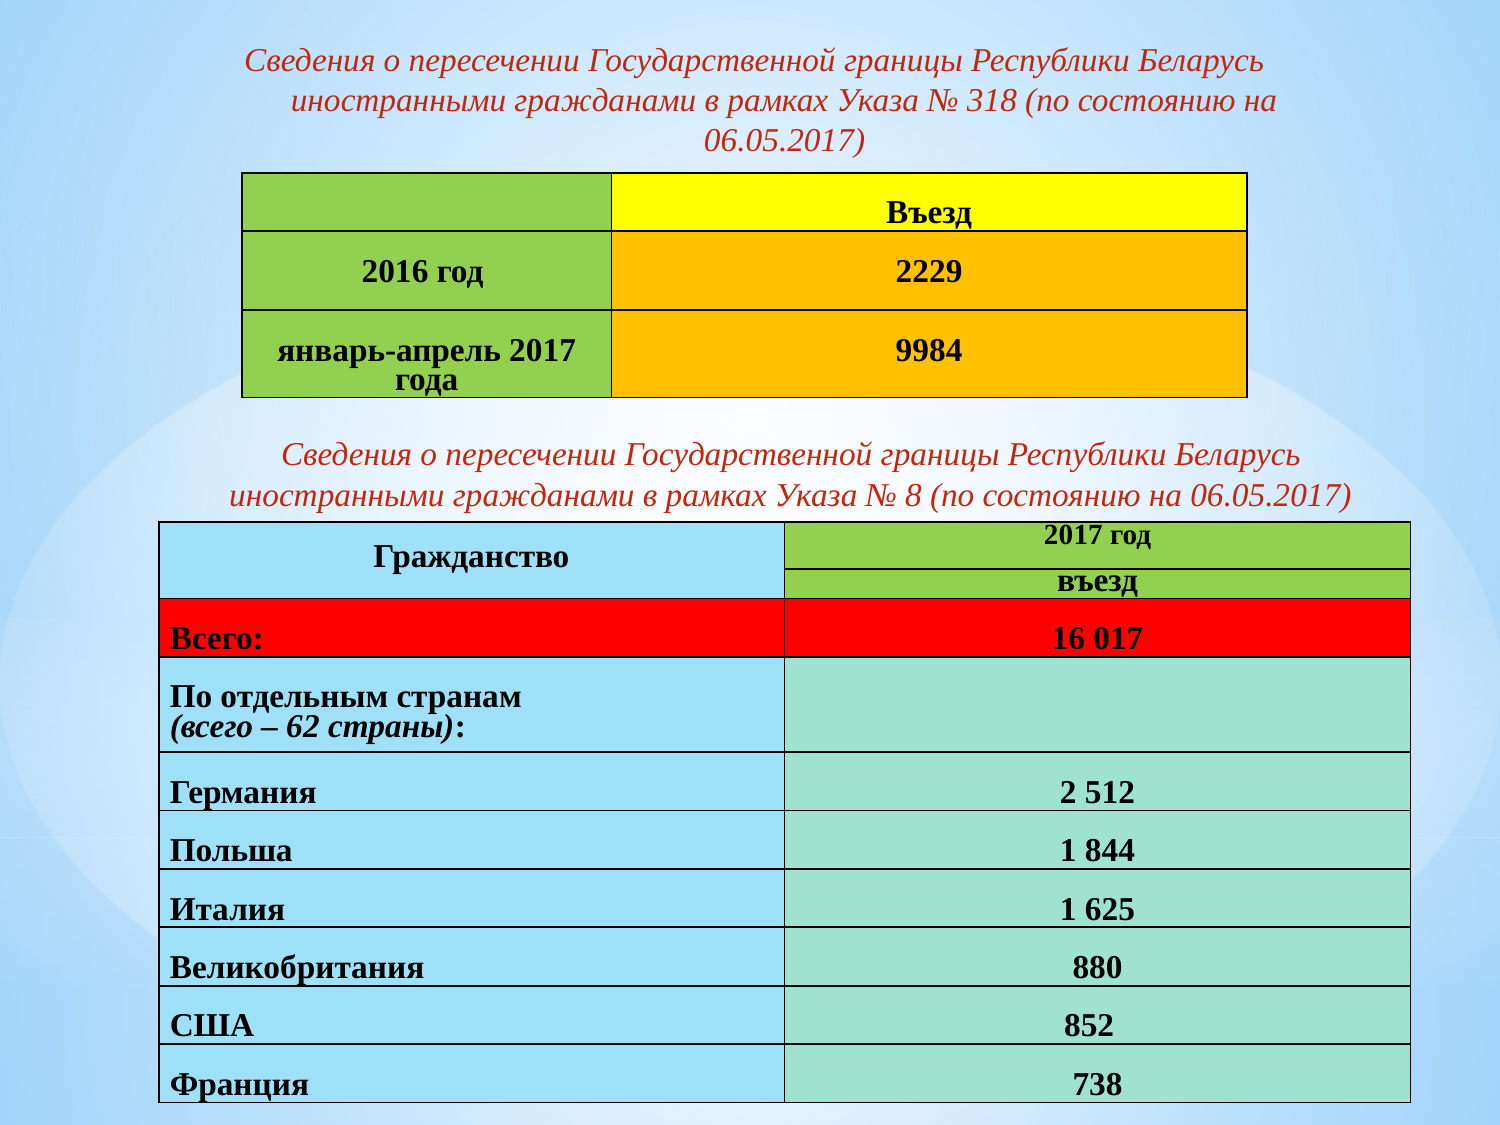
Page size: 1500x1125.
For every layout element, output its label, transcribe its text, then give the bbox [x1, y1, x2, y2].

table_cell Всего: [160, 599, 784, 656]
table_cell 9984 [612, 311, 1246, 397]
table_cell Франция [160, 1045, 784, 1102]
table_header Въезд [612, 174, 1246, 230]
table_cell [785, 658, 1410, 751]
table_cell 1 844 [785, 811, 1410, 868]
table_header Гражданство [160, 523, 784, 598]
table_cell 16 017 [785, 599, 1410, 656]
table_cell 2 512 [785, 753, 1410, 810]
table_cell 852 [785, 987, 1410, 1043]
table_cell 1 625 [785, 870, 1410, 926]
table_cell въезд [785, 570, 1410, 598]
table_cell По отдельным странам (всего – 62 страны): [160, 658, 784, 751]
text_box Сведения о пересечении Государственной границы Республики Беларусь иностранными гражданами в рамках Указа № 318 (по состоянию на 06.05.2017) [229, 30, 1340, 166]
table_cell Великобритания [160, 928, 784, 985]
table_cell США [160, 987, 784, 1043]
text_box Сведения о пересечении Государственной границы Республики Беларусь иностранными гражданами в рамках Указа № 8 (по состоянию на 06.05.2017) [206, 420, 1376, 521]
table_cell 2229 [612, 232, 1246, 309]
table_cell Польша [160, 811, 784, 868]
table_cell январь-апрель 2017 года [243, 311, 611, 397]
table_cell 880 [785, 928, 1410, 985]
table_header 2017 год [785, 523, 1410, 568]
table_cell 2016 год [243, 232, 611, 309]
table_cell 738 [785, 1045, 1410, 1102]
table_cell Германия [160, 753, 784, 810]
table_cell Италия [160, 870, 784, 926]
table_header [243, 174, 611, 230]
